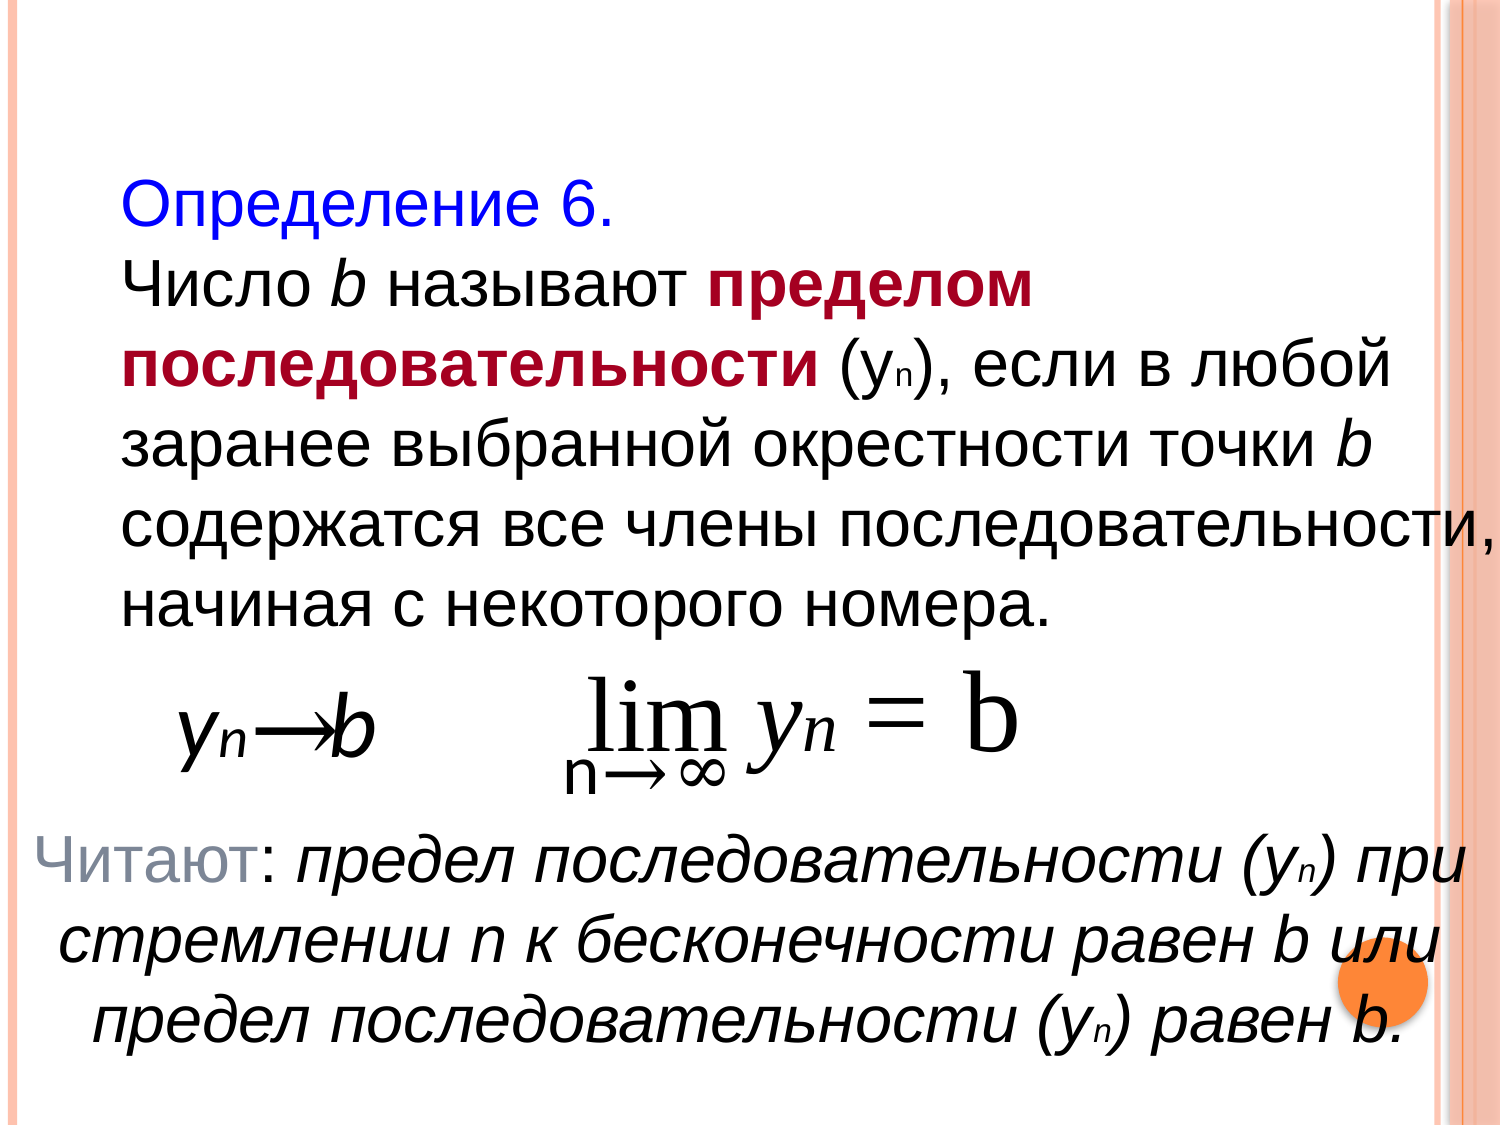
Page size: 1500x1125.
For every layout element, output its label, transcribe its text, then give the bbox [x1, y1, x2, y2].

text_box Определение 6. Число b называют пределом последовательности (уn), если в любой заранее выбранной окрестности точки b содержатся все члены последовательности, начиная с некоторого номера. [105, 152, 1500, 647]
text_box Читают: предел последовательности (уn) при стремлении n к бесконечности равен b или предел последовательности (уn) равен b. [0, 808, 1500, 1064]
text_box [585, 643, 1304, 927]
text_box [175, 667, 579, 837]
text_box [561, 725, 950, 858]
